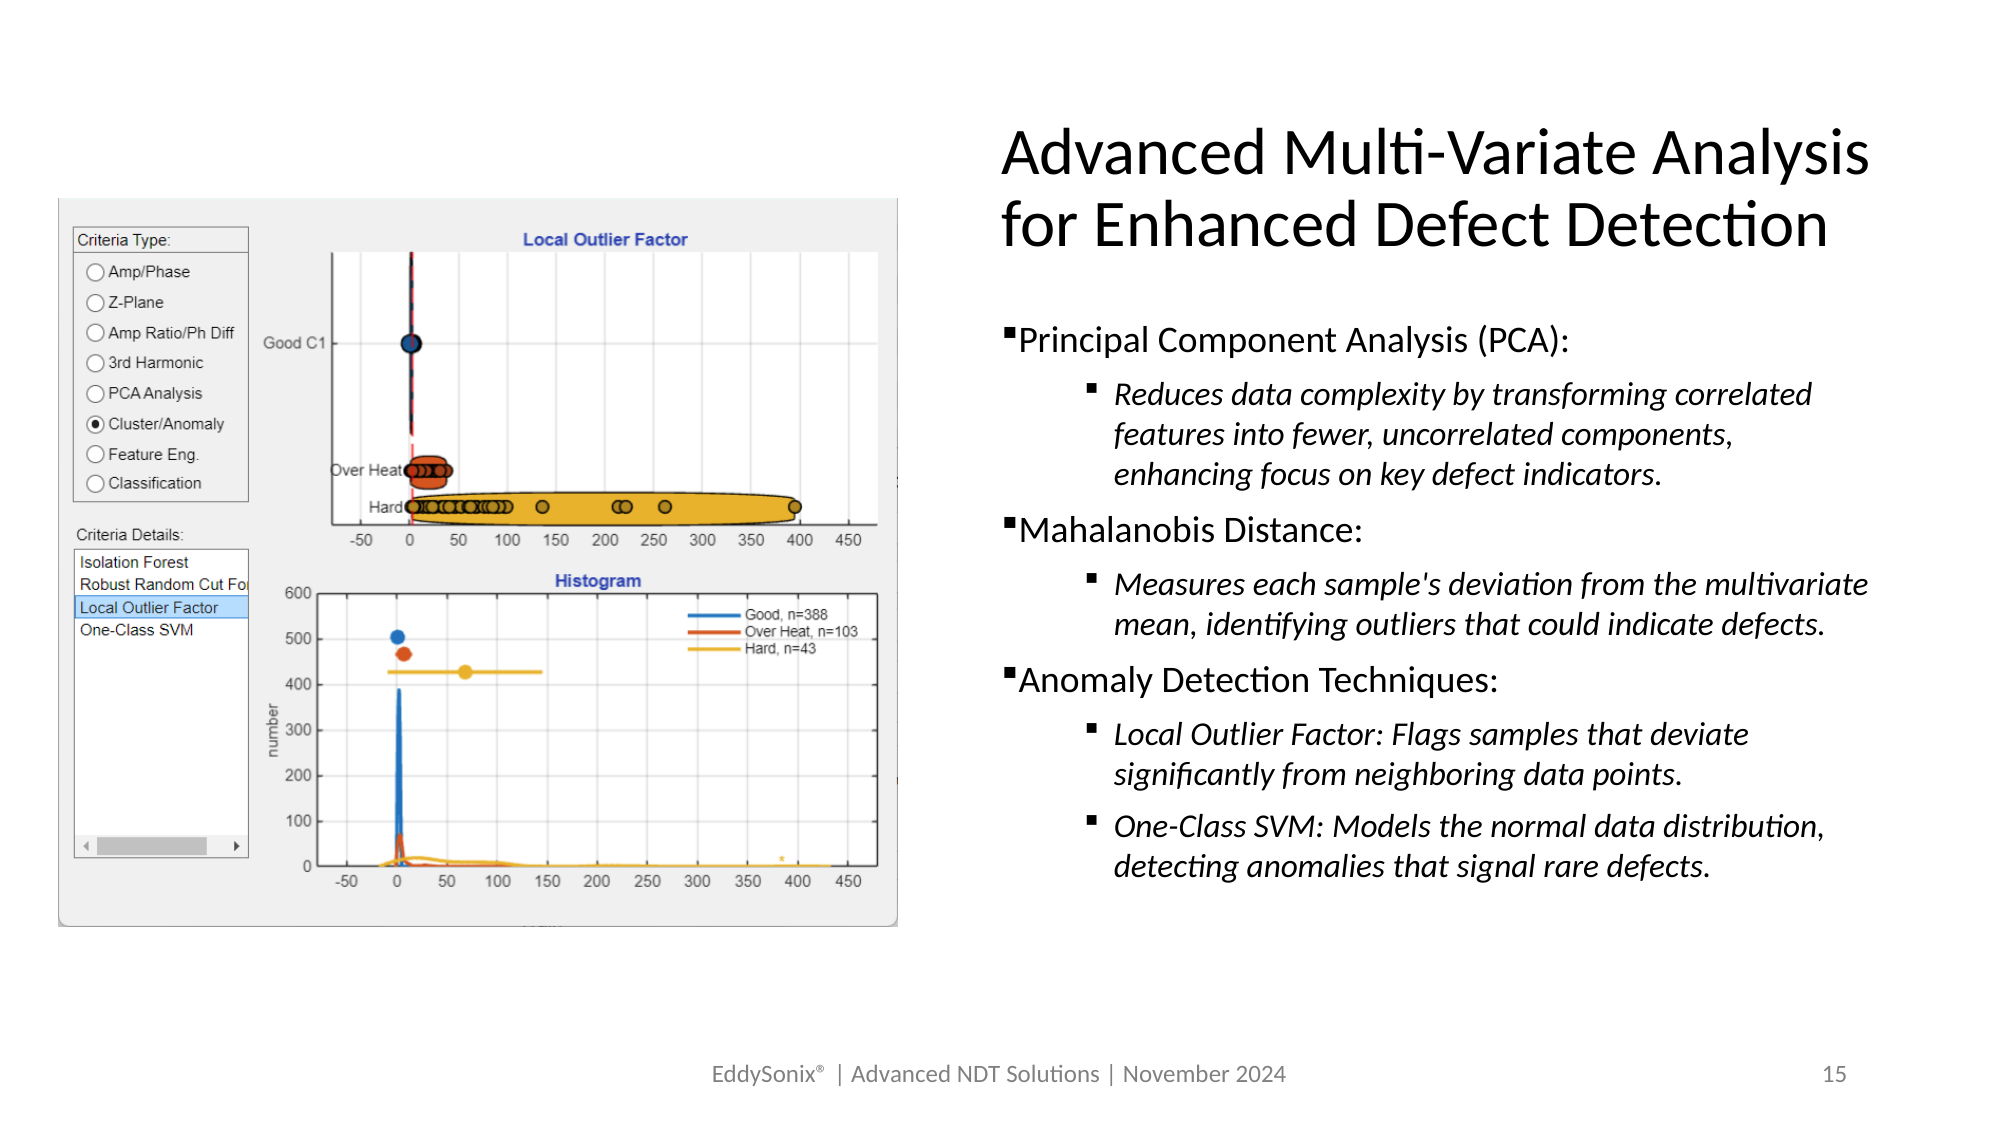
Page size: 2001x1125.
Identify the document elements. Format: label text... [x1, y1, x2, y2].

title Advanced Multi-Variate Analysis for Enhanced Defect Detection [986, 69, 1893, 307]
list Principal Component Analysis (PCA): Reduces data complexity by transforming correlated features into fewer, uncorrelated components, enhancing focus on key defect indicators. Mahalanobis Distance: Measures each sample's deviation from the multivariate mean, identifying outliers that could indicate defects. Anomaly Detection Techniques: Local Outlier Factor: Flags samples that deviate significantly from neighboring data points. One-Class SVM: Models the normal data distribution, detecting anomalies that signal rare defects. [986, 307, 1893, 996]
slide_number 15 [1412, 1042, 1863, 1103]
footer EddySonix® | Advanced NDT Solutions | November 2024 [662, 1042, 1338, 1103]
picture [58, 198, 899, 927]
